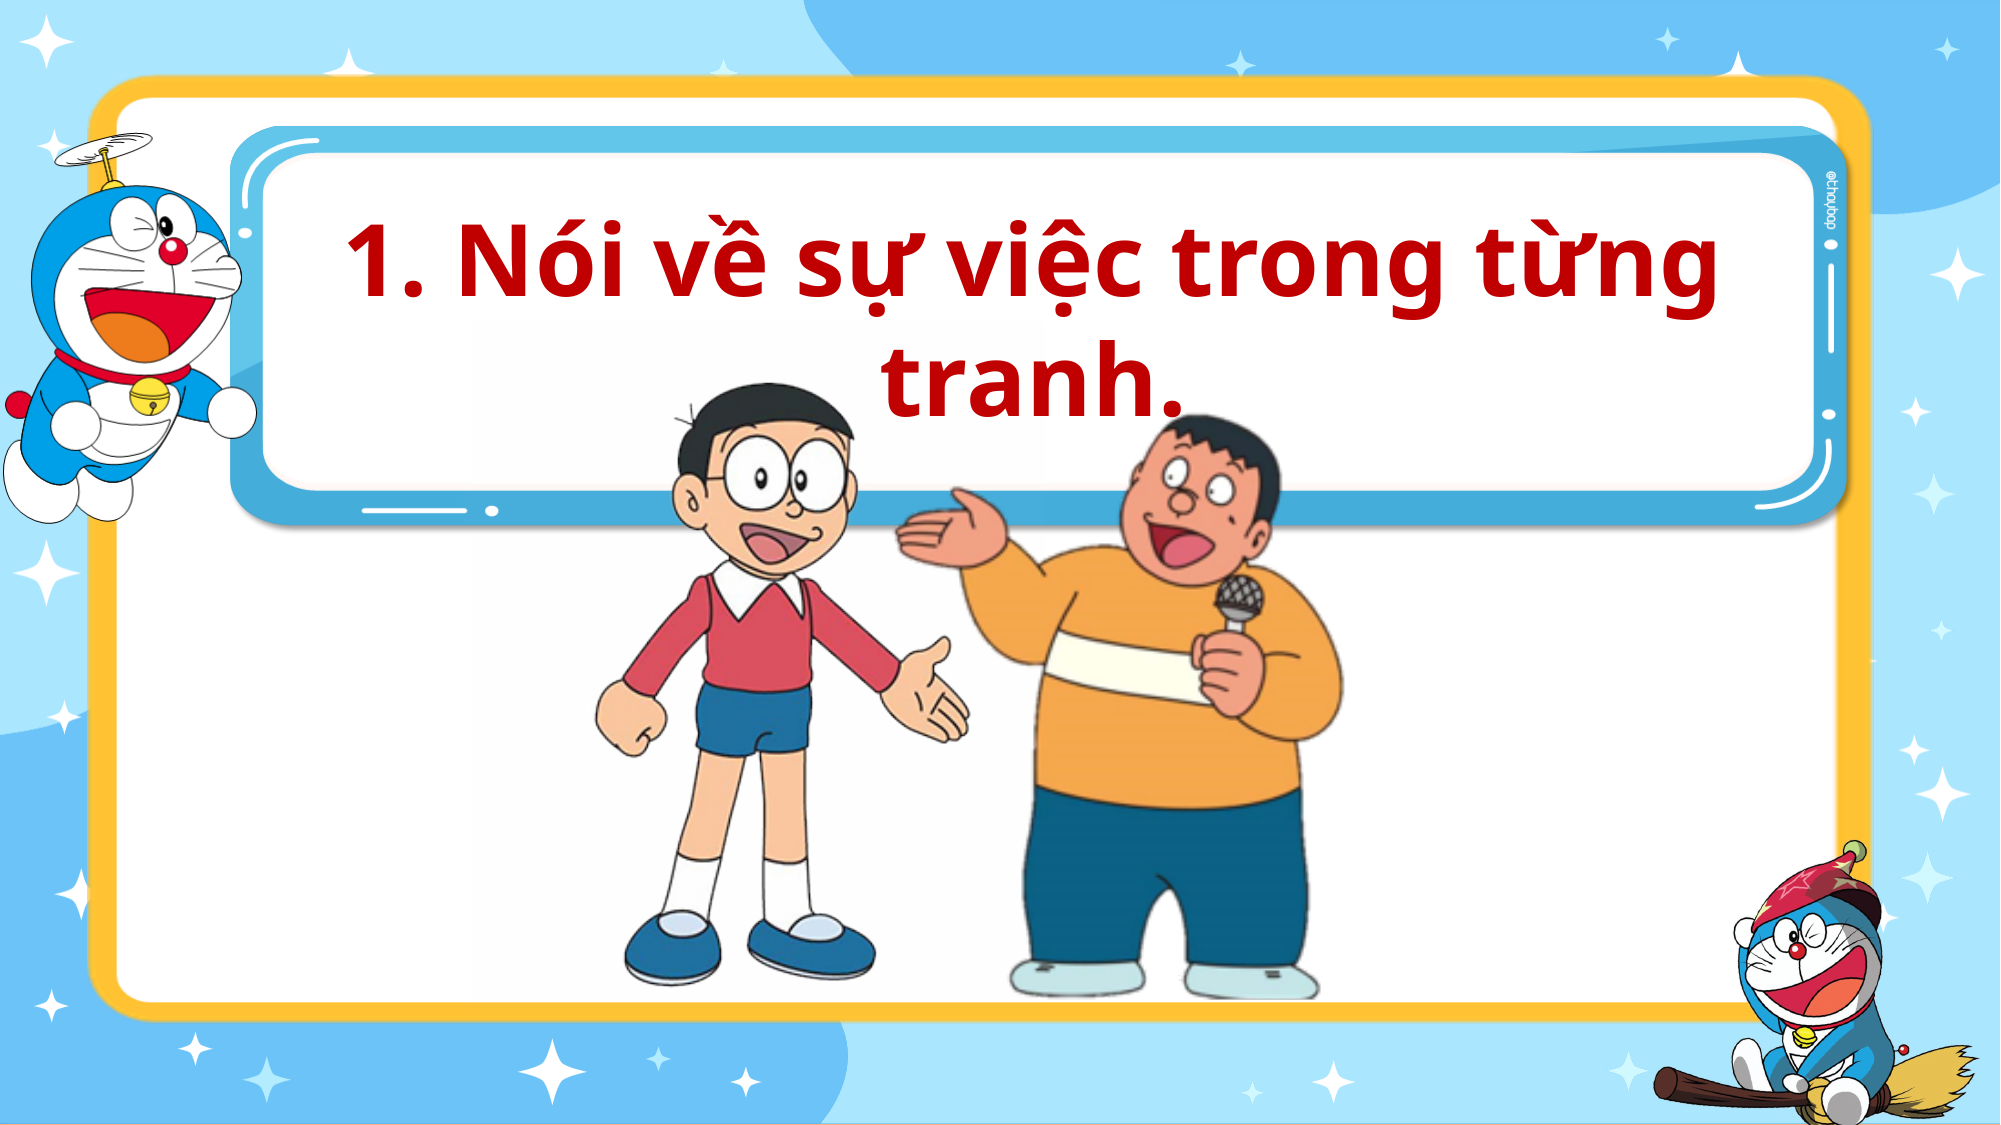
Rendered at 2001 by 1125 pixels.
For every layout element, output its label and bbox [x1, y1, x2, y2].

text_box [226, 121, 1862, 541]
picture [0, 0, 2000, 1125]
